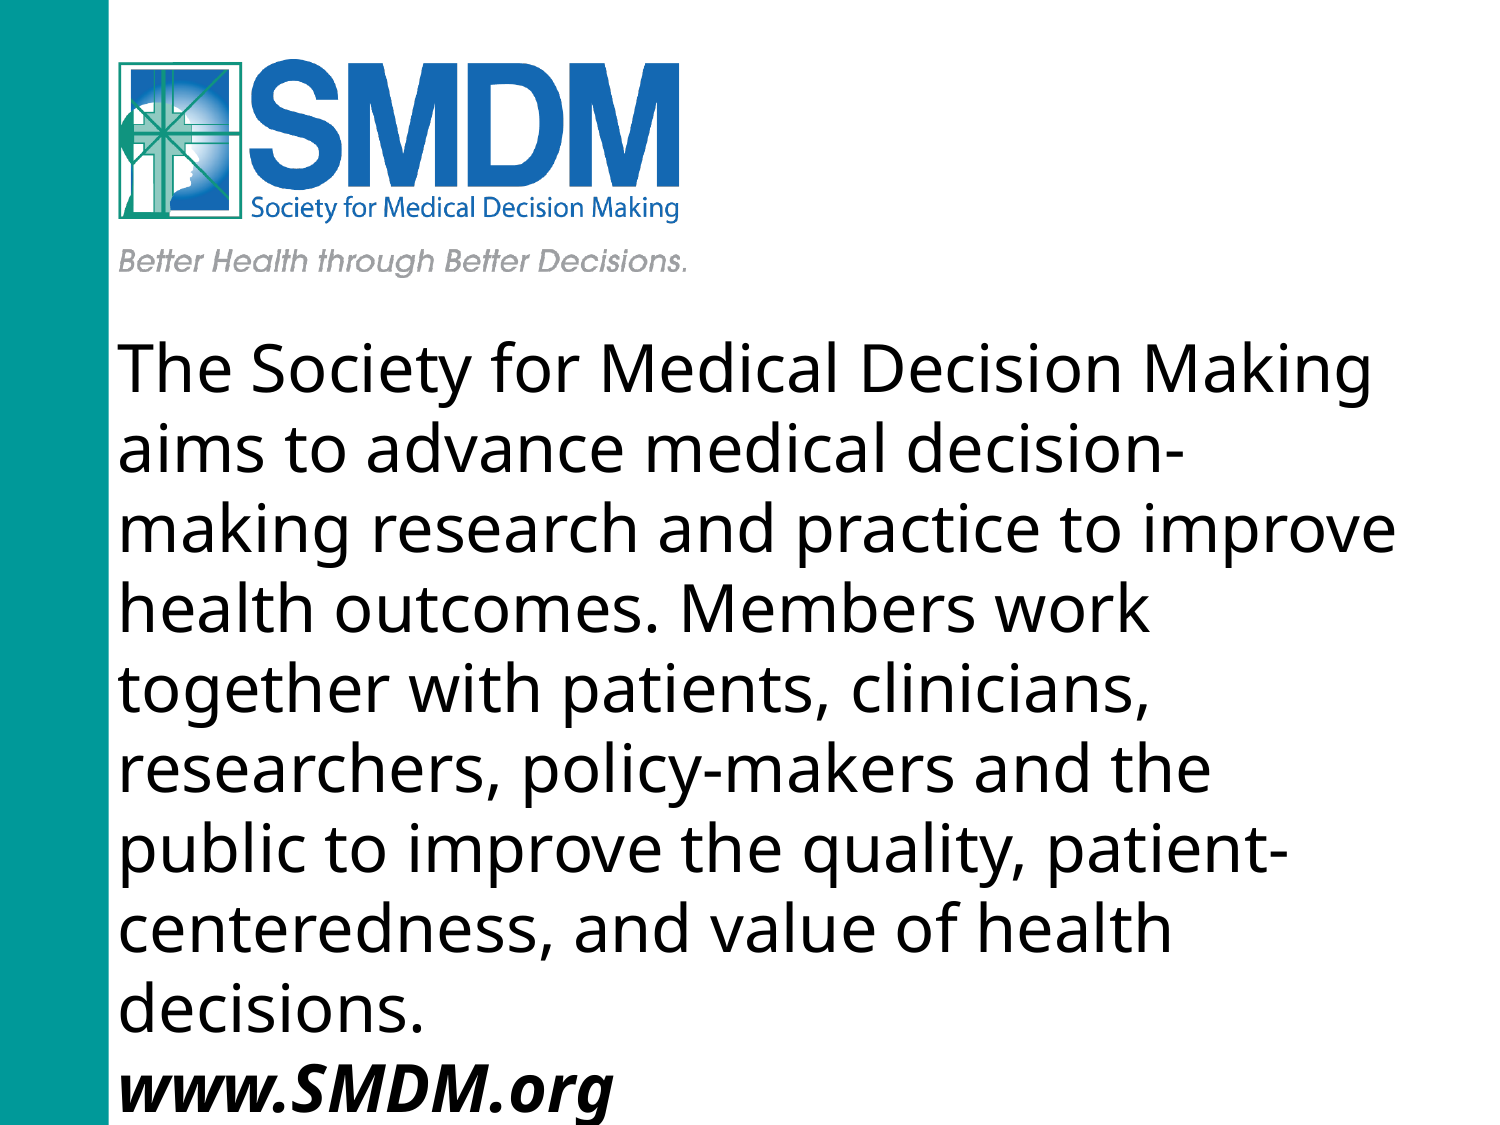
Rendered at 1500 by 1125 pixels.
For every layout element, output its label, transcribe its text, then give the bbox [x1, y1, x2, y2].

text_box The Society for Medical Decision Making aims to advance medical decision-making research and practice to improve health outcomes. Members work together with patients, clinicians, researchers, policy-makers and the public to improve the quality, patient-centeredness, and value of health decisions. www.SMDM.org [103, 318, 1435, 1125]
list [116, 59, 686, 278]
